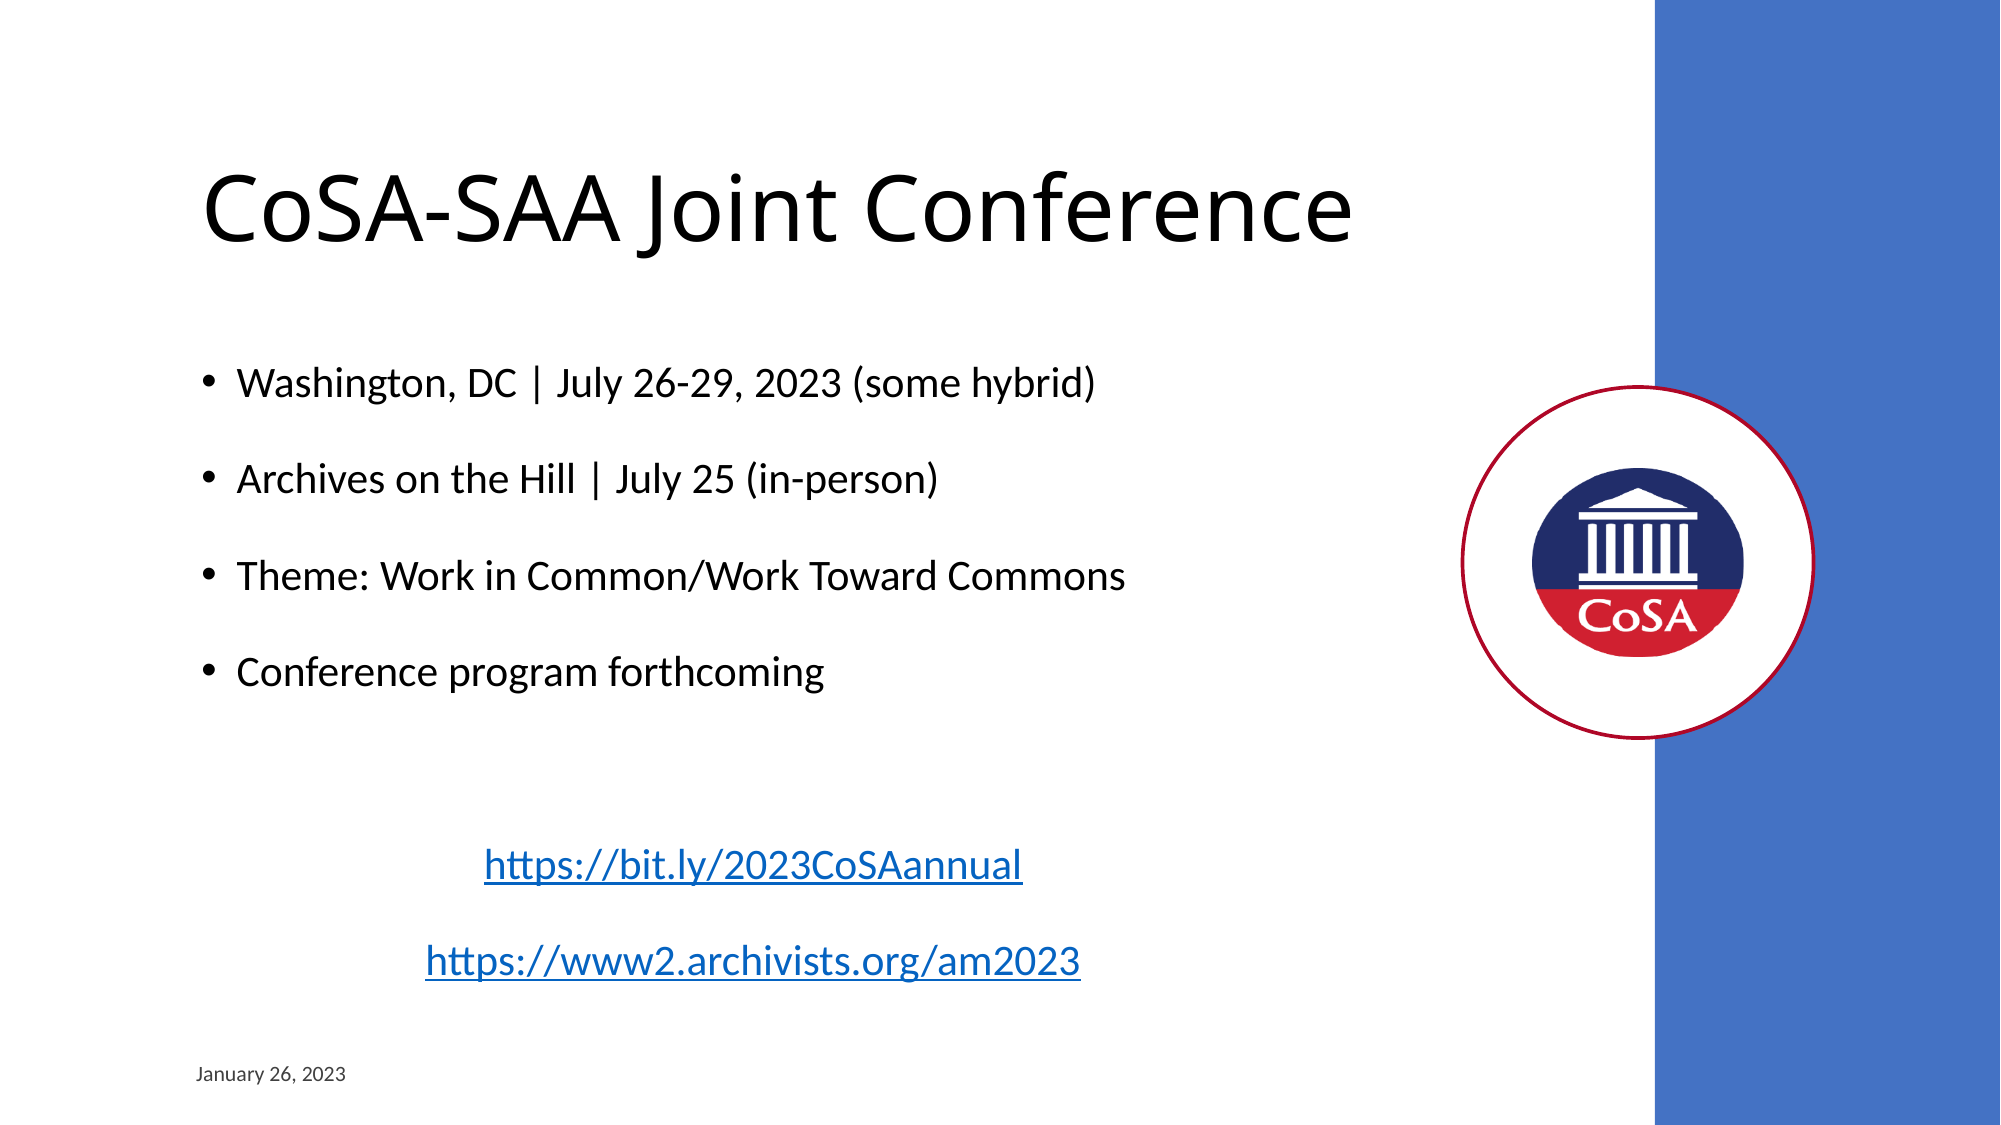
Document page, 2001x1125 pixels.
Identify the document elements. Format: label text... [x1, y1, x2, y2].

title CoSA-SAA Joint Conference [186, 102, 1413, 321]
text_box [1461, 385, 1815, 740]
picture [1532, 468, 1744, 657]
footer January 26, 2023 [181, 1042, 984, 1103]
list Washington, DC | July 26-29, 2023 (some hybrid) Archives on the Hill | July 25 (in-person) Theme: Work in Common/Work Toward Commons Conference program forthcoming https://bit.ly/2023CoSAannual https://www2.archivists.org/am2023 [186, 320, 1321, 993]
text_box [1654, 0, 2000, 1125]
